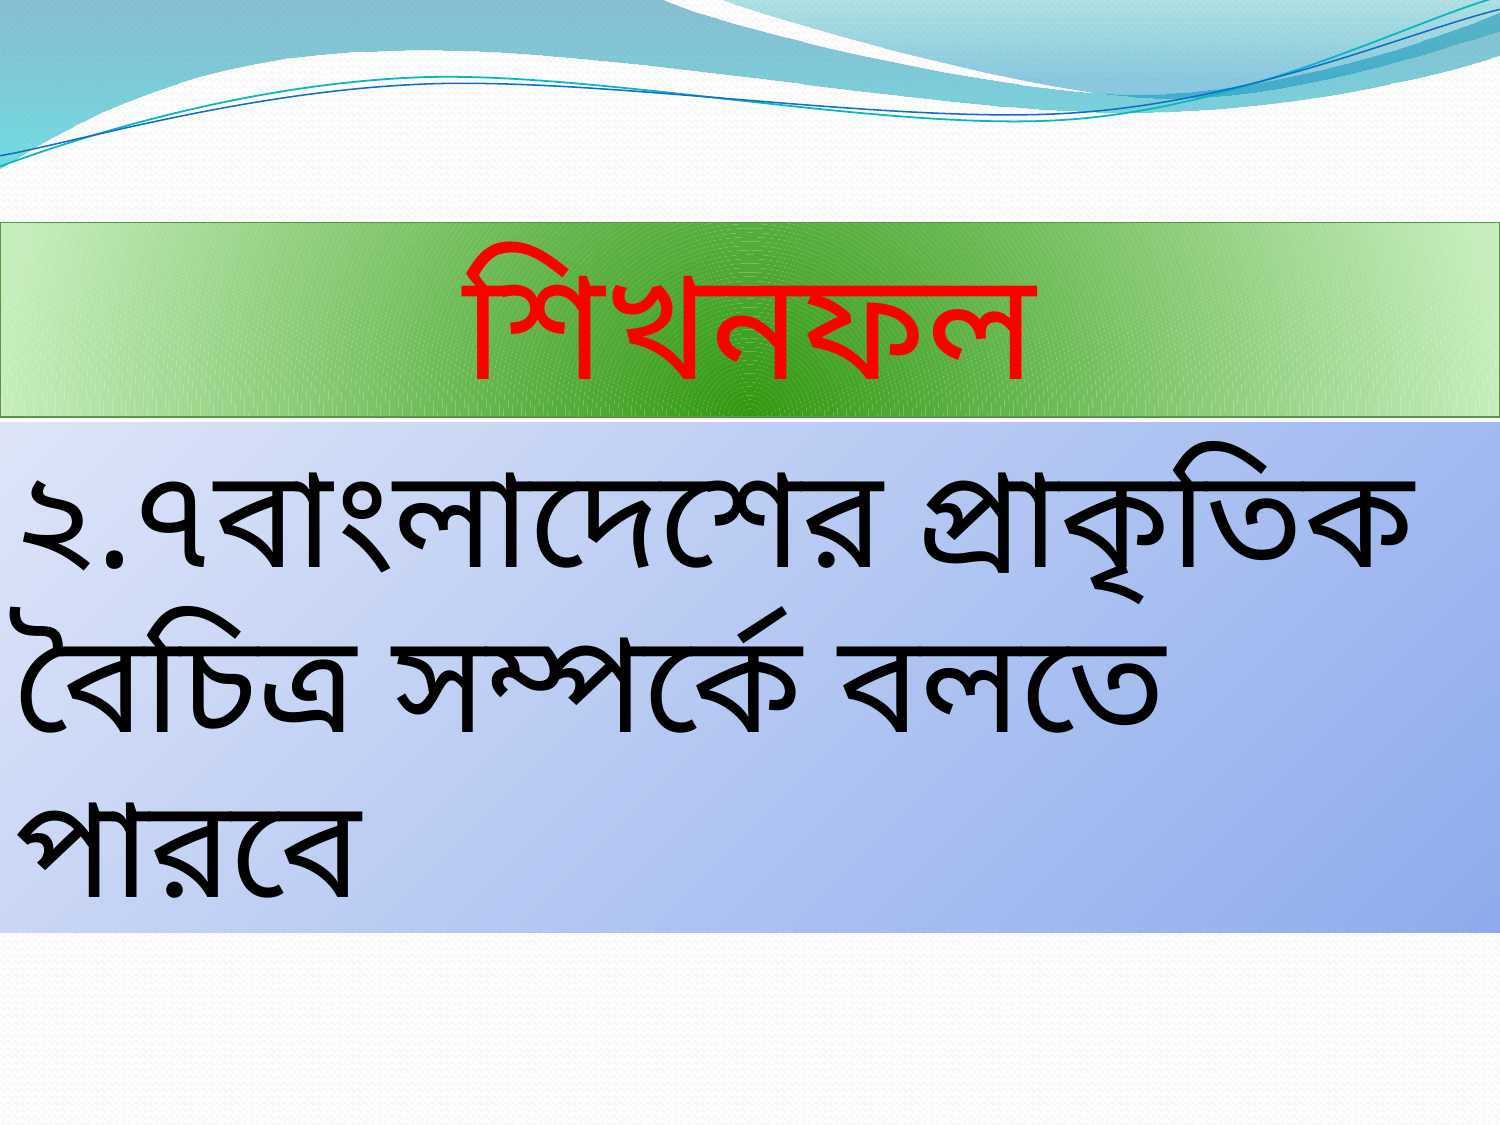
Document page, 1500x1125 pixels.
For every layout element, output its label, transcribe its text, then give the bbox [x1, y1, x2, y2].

text_box শিখনফল [0, 222, 1500, 418]
text_box ২.৭বাংলাদেশের প্রাকৃতিক বৈচিত্র সম্পর্কে বলতে পারবে [0, 422, 1500, 933]
